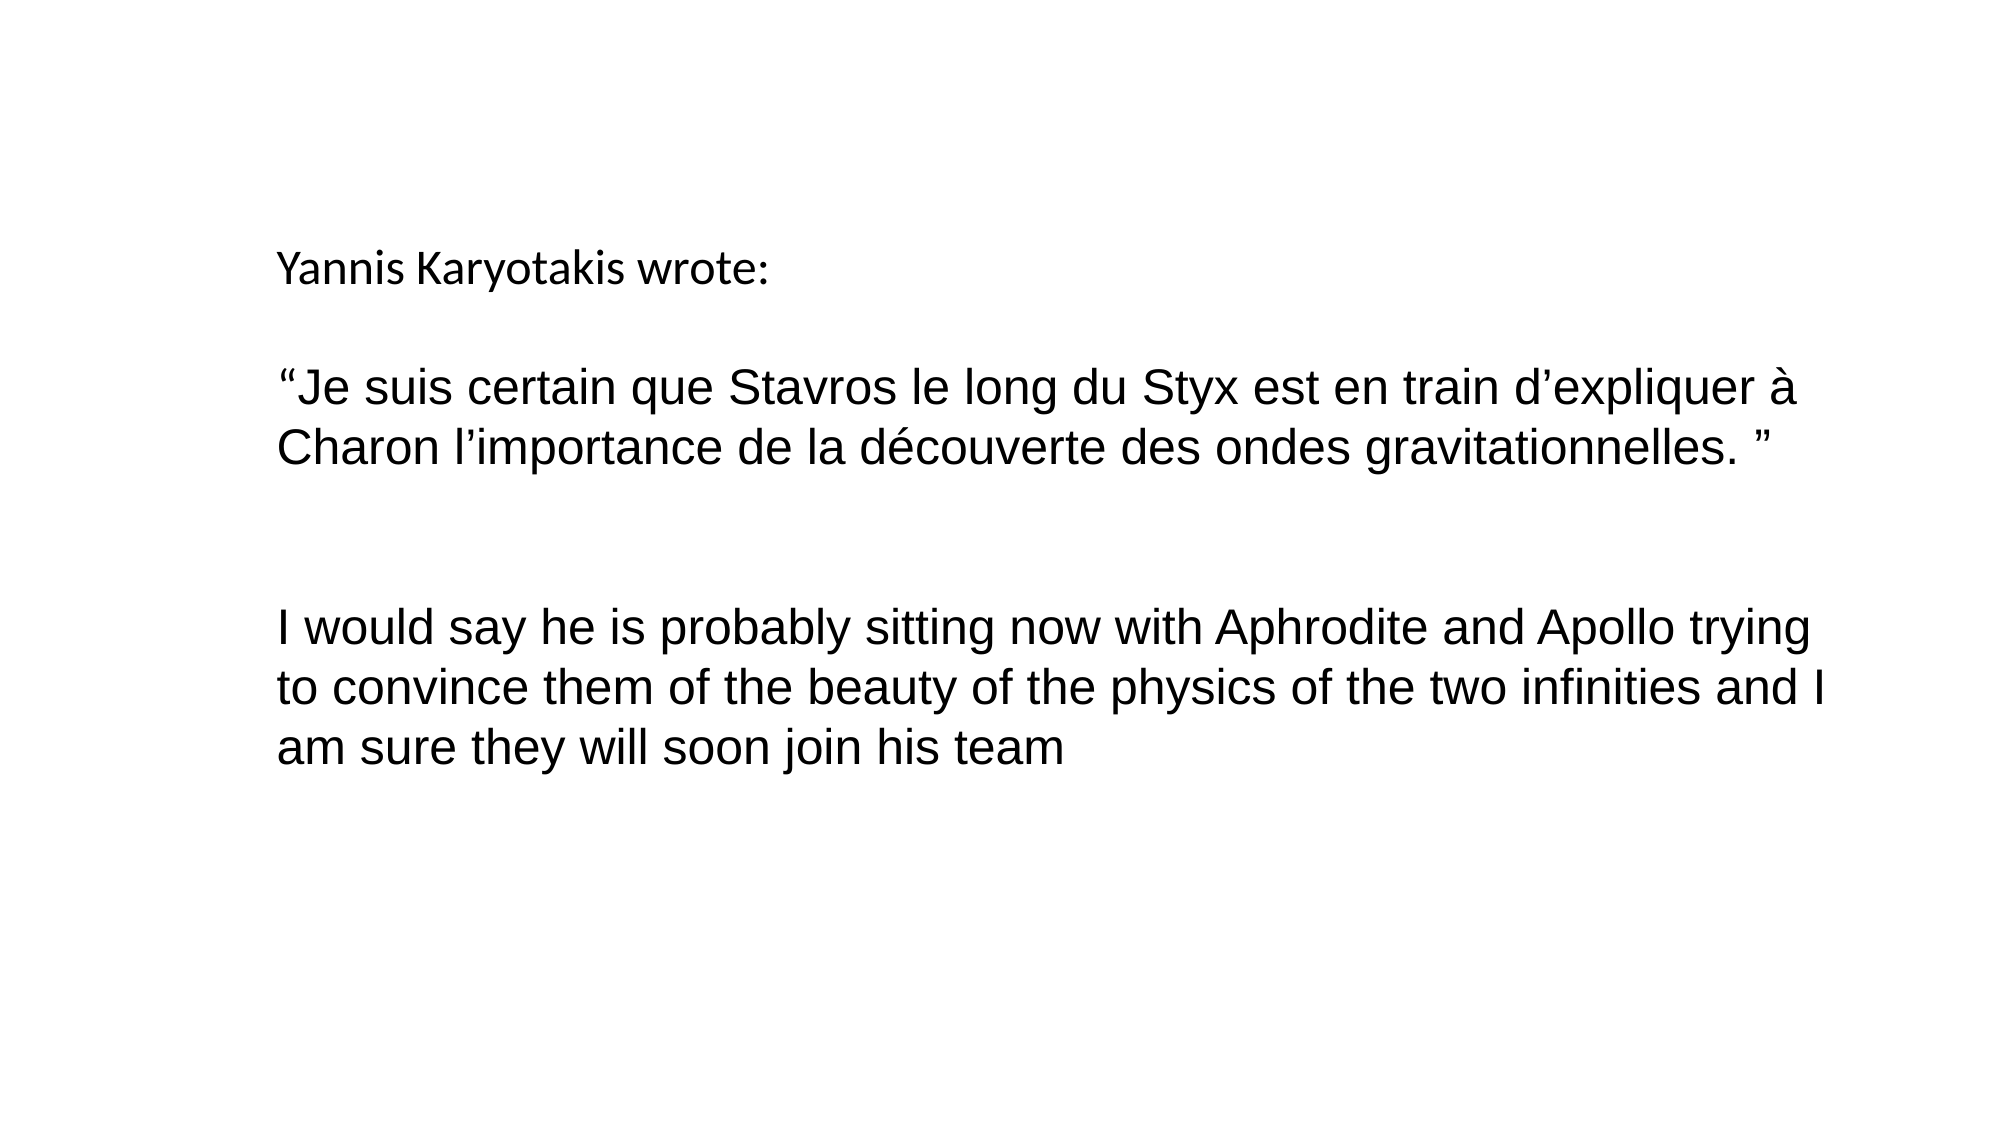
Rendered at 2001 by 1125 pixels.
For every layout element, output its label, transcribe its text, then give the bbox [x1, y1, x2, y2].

text_box Yannis Karyotakis wrote: “Je suis certain que Stavros le long du Styx est en train d’expliquer à Charon l’importance de la découverte des ondes gravitationnelles. ” I would say he is probably sitting now with Aphrodite and Apollo trying to convince them of the beauty of the physics of the two infinities and I am sure they will soon join his team [261, 166, 1870, 827]
